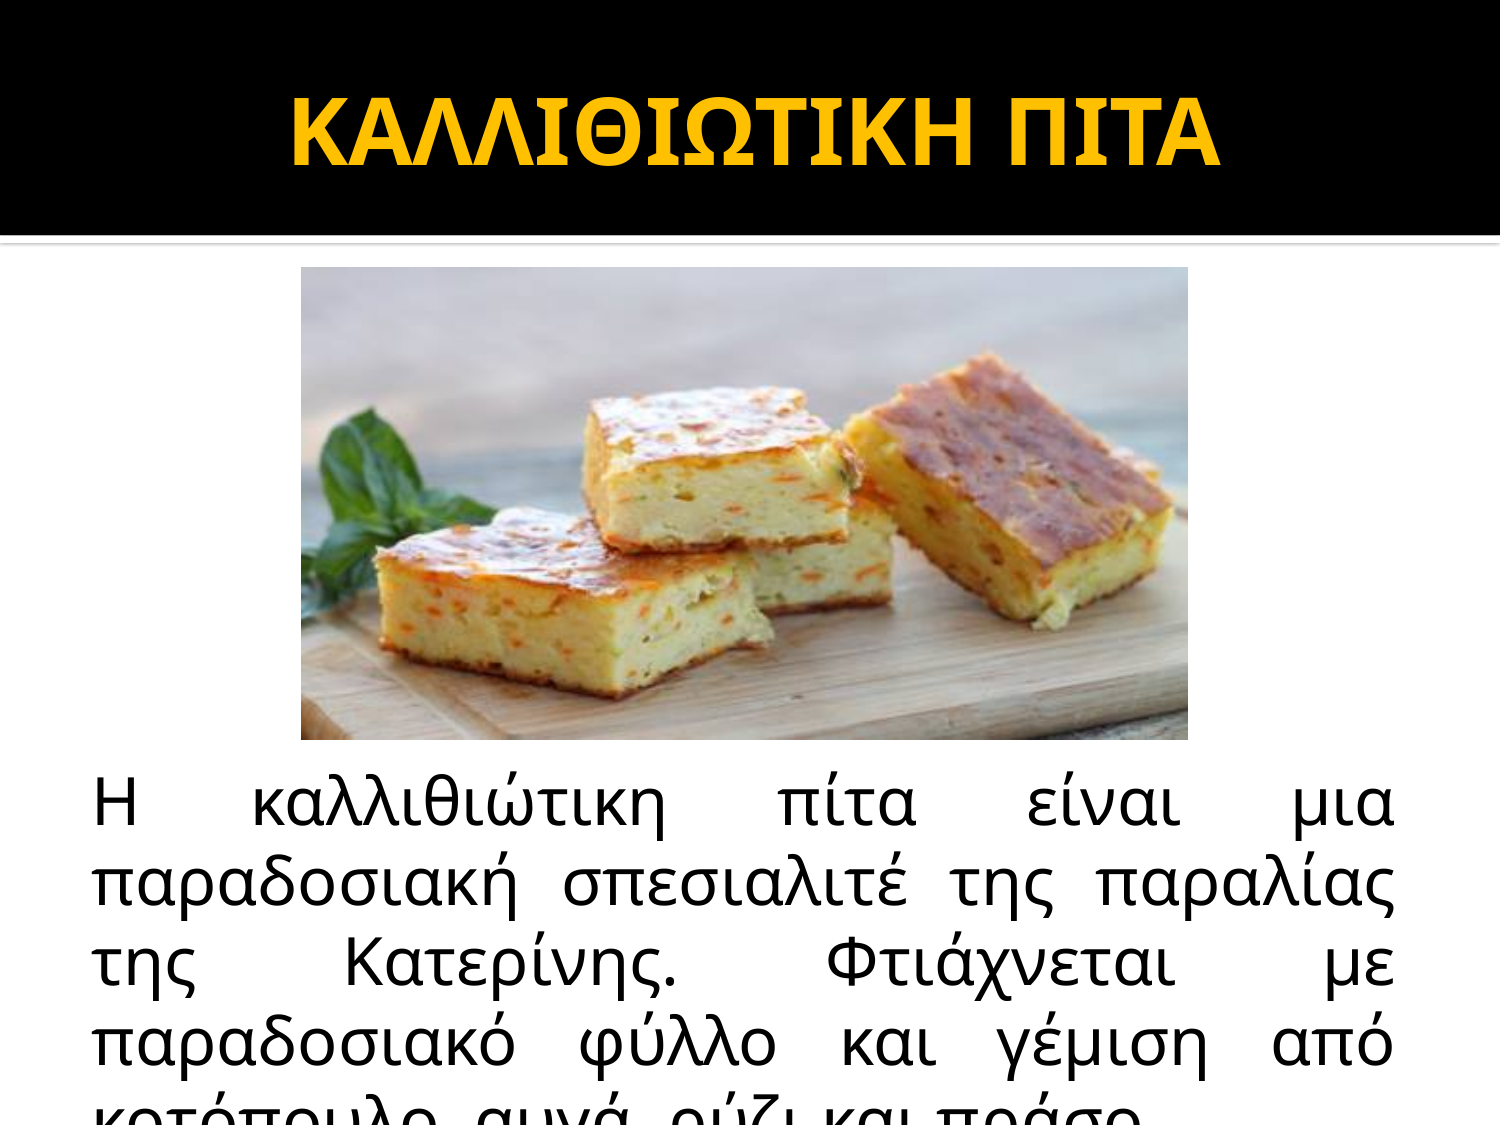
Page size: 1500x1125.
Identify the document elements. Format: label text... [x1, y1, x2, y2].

title ΚΑΛΛΙΘΙΩΤΙΚΗ ΠΙΤΑ [75, 25, 1425, 231]
text_box Η καλλιθιώτικη πίτα είναι μια παραδοσιακή σπεσιαλιτέ της παραλίας της Κατερίνης. Φτιάχνεται με παραδοσιακό φύλλο και γέμιση από κοτόπουλο, αυγά, ρύζι και πράσο. [76, 751, 1412, 1125]
picture [301, 267, 1188, 740]
